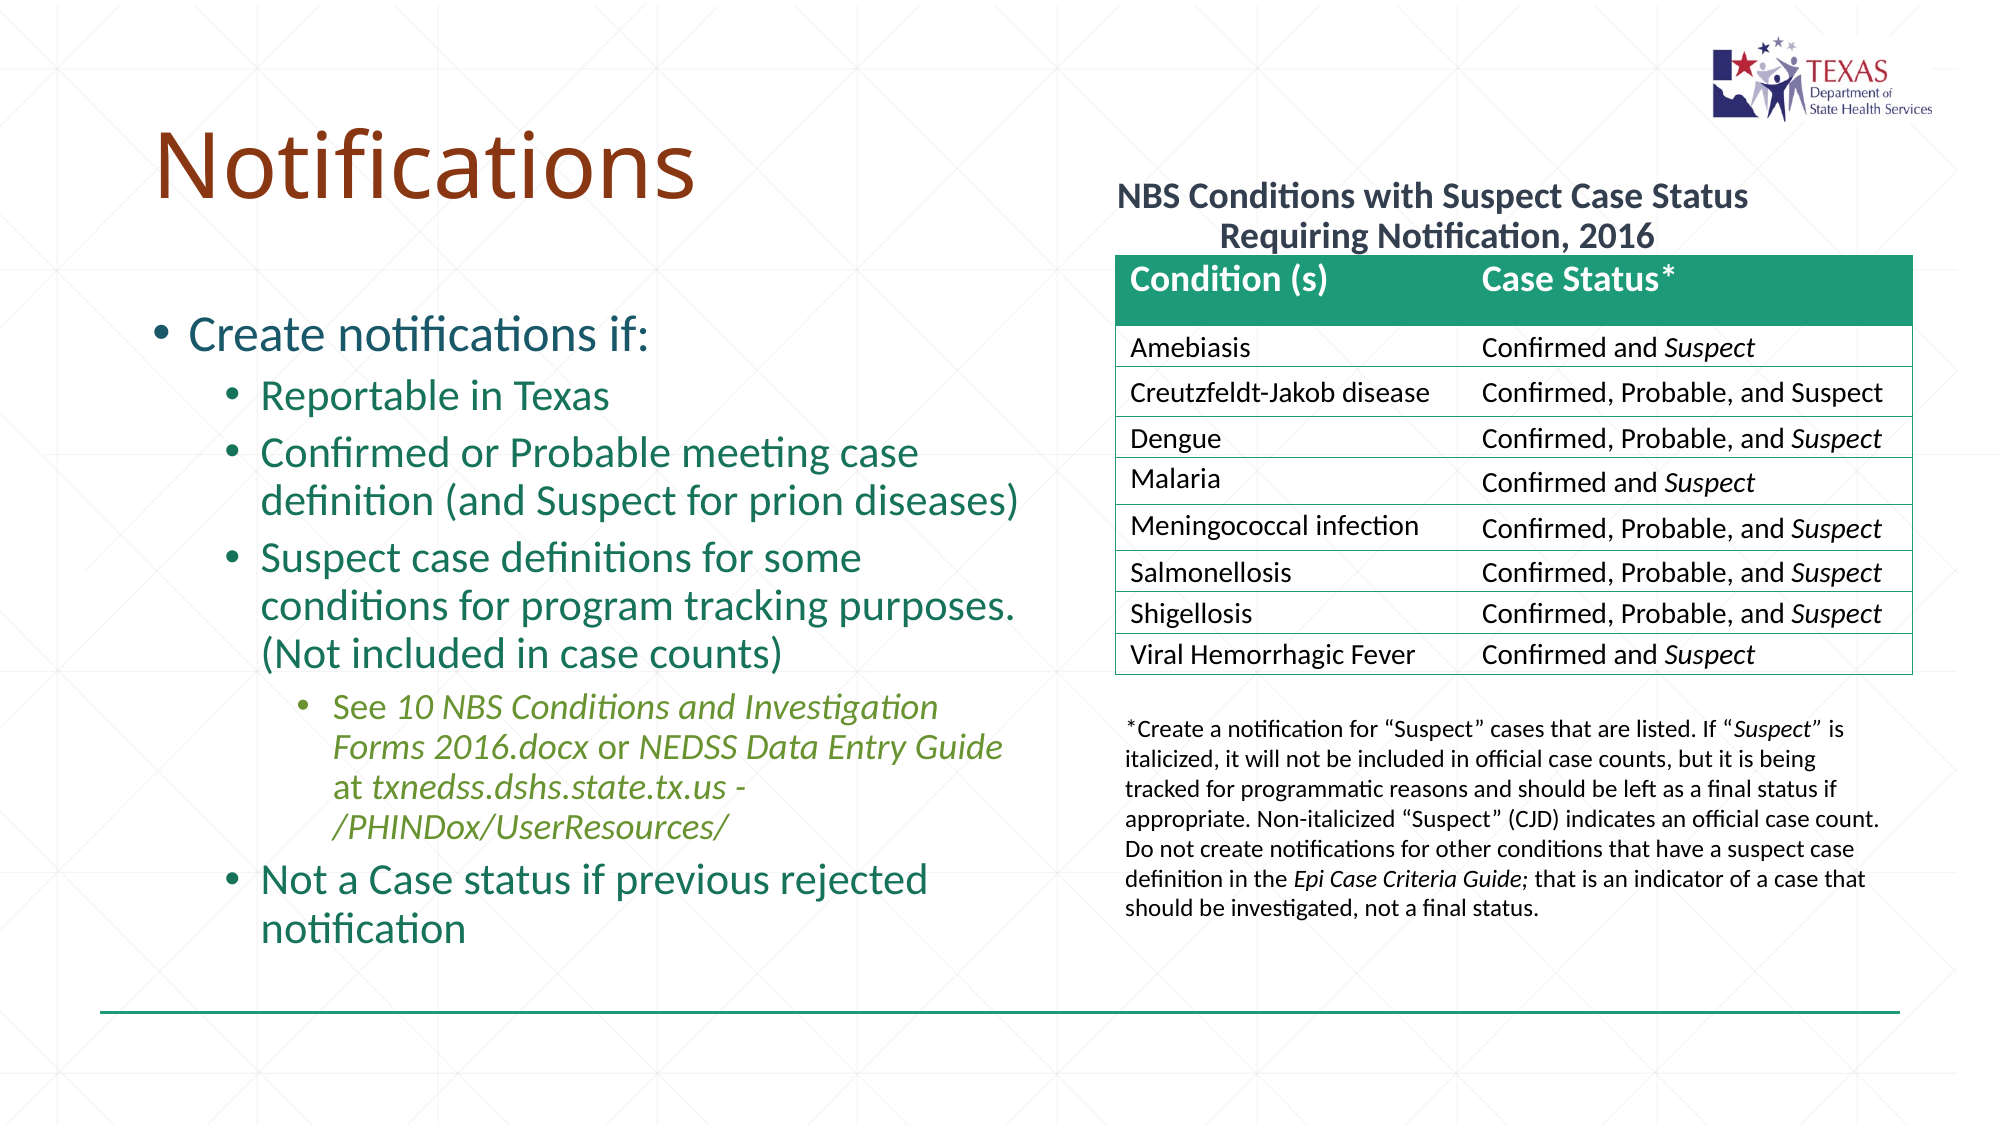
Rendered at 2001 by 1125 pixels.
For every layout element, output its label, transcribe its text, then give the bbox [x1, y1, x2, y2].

table_header Condition (s) [1116, 256, 1467, 325]
table_cell Confirmed and Suspect [1467, 326, 1912, 366]
list NBS Conditions with Suspect Case Status Requiring Notification, 2016 [1012, 278, 1863, 883]
table_cell Meningococcal infection [1116, 505, 1467, 550]
title Notifications [137, 59, 1863, 278]
table_cell Confirmed, Probable, and Suspect [1467, 417, 1912, 457]
table_cell Confirmed, Probable, and Suspect [1467, 592, 1912, 633]
table_cell Viral Hemorrhagic Fever [1116, 634, 1467, 674]
table_cell Creutzfeldt-Jakob disease [1116, 367, 1467, 416]
table_header Case Status* [1467, 256, 1912, 325]
table_cell Confirmed, Probable, and Suspect [1467, 551, 1912, 591]
text_box *Create a notification for “Suspect” cases that are listed. If “Suspect” is italicized, it will not be included in official case counts, but it is being tracked for programmatic reasons and should be left as a final status if appropriate. Non-italicized “Suspect” (CJD) indicates an official case count. Do not create notifications for other conditions that have a suspect case definition in the Epi Case Criteria Guide; that is an indicator of a case that should be investigated, not a final status. [1110, 704, 1913, 930]
list Create notifications if: Reportable in Texas Confirmed or Probable meeting case definition (and Suspect for prion diseases) Suspect case definitions for some conditions for program tracking purposes. (Not included in case counts) See 10 NBS Conditions and Investigation Forms 2016.docx or NEDSS Data Entry Guide at txnedss.dshs.state.tx.us - /PHINDox/UserResources/ Not a Case status if previous rejected notification [137, 299, 1038, 1014]
table_cell Shigellosis [1116, 592, 1467, 633]
table_cell Confirmed and Suspect [1467, 458, 1912, 504]
table_cell Confirmed and Suspect [1467, 634, 1912, 674]
table_cell Salmonellosis [1116, 551, 1467, 591]
table_cell Amebiasis [1116, 326, 1467, 366]
table_cell Confirmed, Probable, and Suspect [1467, 367, 1912, 416]
picture [1712, 36, 1932, 122]
table_cell Malaria [1116, 458, 1467, 504]
table_cell Dengue [1116, 417, 1467, 457]
table_cell Confirmed, Probable, and Suspect [1467, 505, 1912, 550]
